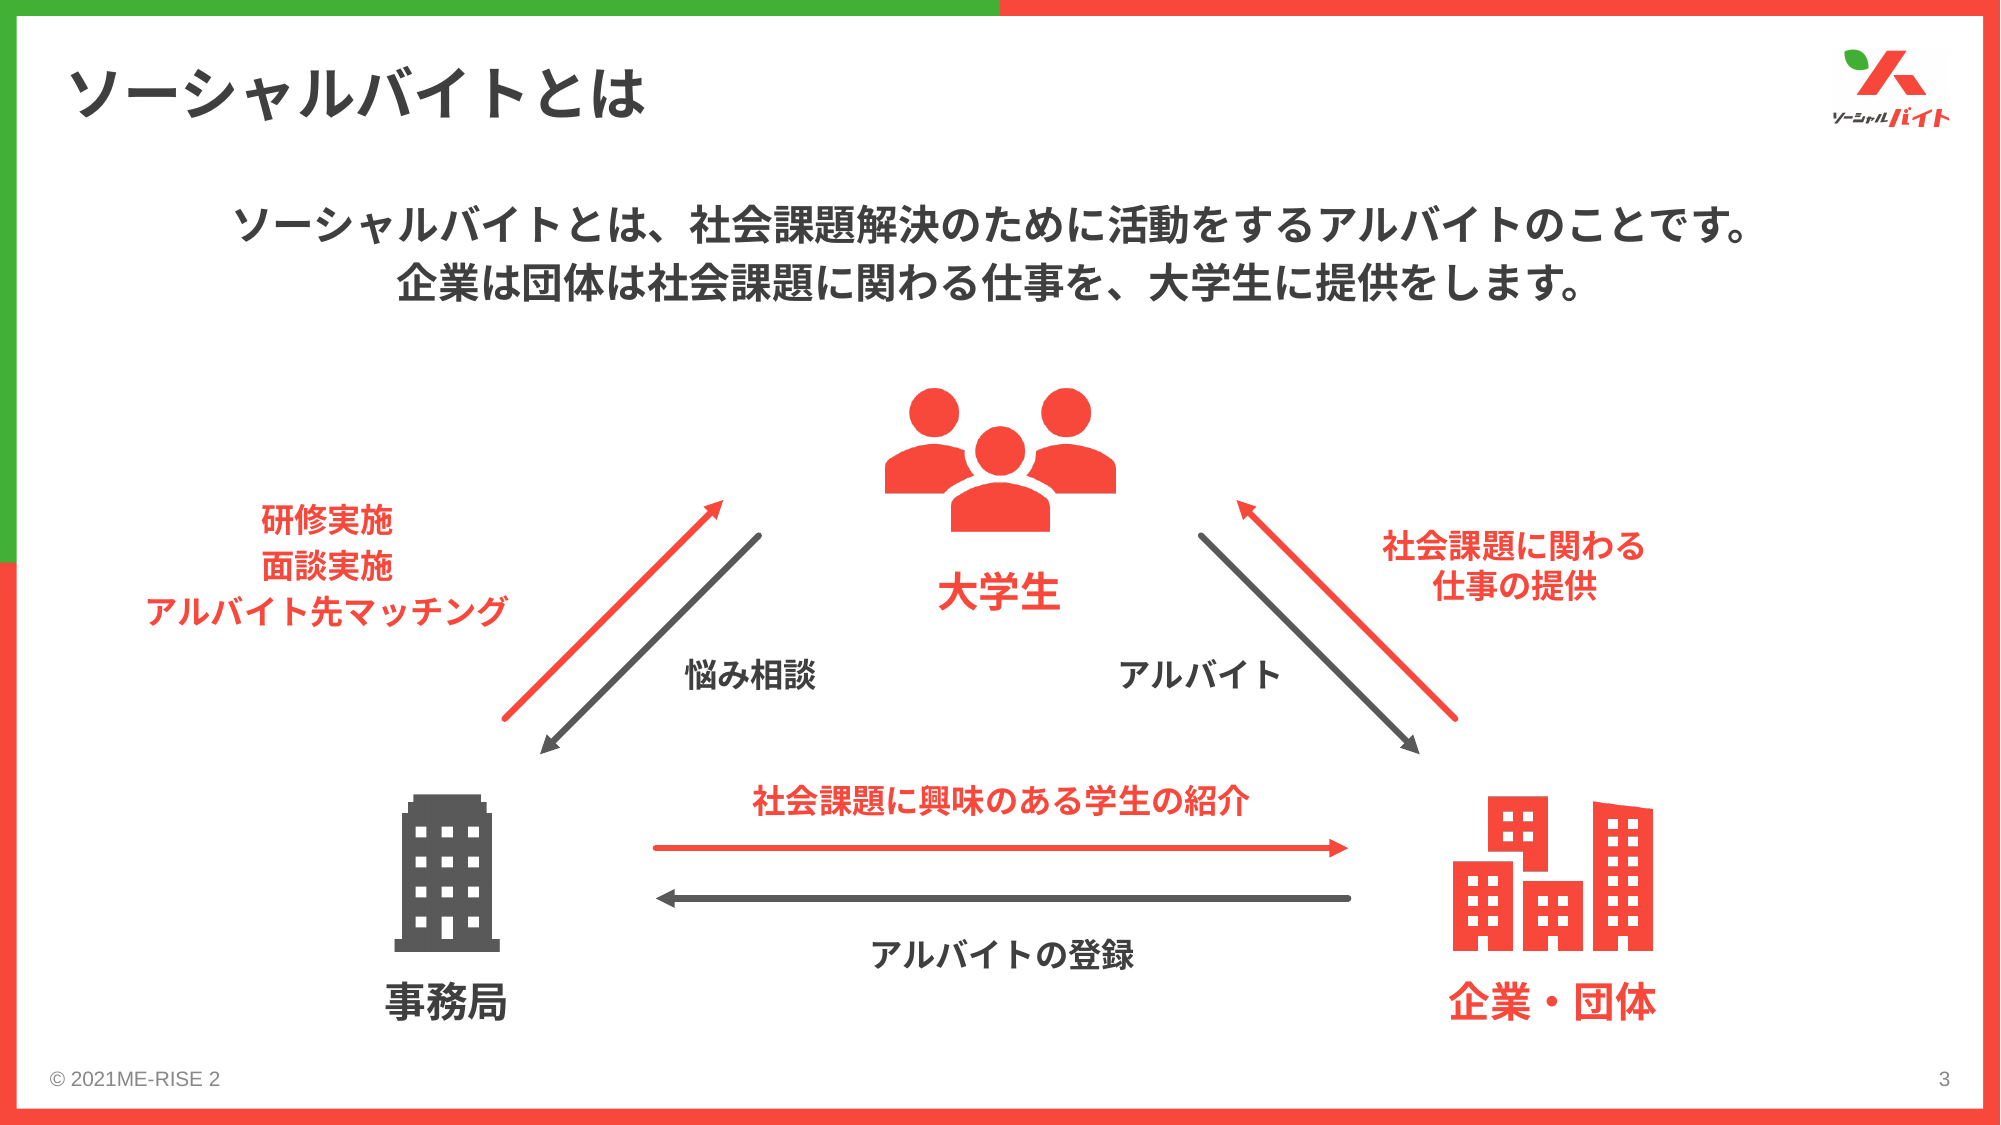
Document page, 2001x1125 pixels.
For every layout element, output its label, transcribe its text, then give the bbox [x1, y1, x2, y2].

picture [868, 327, 1132, 591]
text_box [655, 847, 1349, 899]
picture [1433, 753, 1673, 993]
slide_number 3 [1515, 1057, 1966, 1100]
picture [357, 783, 537, 964]
text_box アルバイト [1069, 640, 1333, 709]
text_box 社会課題に関わる 仕事の提供 [1339, 504, 1692, 627]
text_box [476, 601, 787, 653]
text_box アルバイトの登録 [655, 932, 1349, 977]
text_box 事務局 [315, 966, 579, 1035]
picture [1833, 49, 1950, 128]
title ソーシャルバイトとは [50, 44, 1767, 150]
text_box 企業・団体 [1421, 966, 1685, 1035]
text_box 社会課題に興味のある学生の紹介 [655, 775, 1349, 826]
text_box 大学生 [868, 597, 1132, 625]
text_box 研修実施 面談実施 アルバイト先マッチング [73, 475, 582, 655]
slide_number © 2021ME-RISE 2 [34, 1057, 485, 1100]
text_box 悩み相談 [632, 640, 869, 709]
list ソーシャルバイトとは、社会課題解決のために活動をするアルバイトのことです。 企業は団体は社会課題に関わる仕事を、大学生に提供をします。 [66, 177, 1933, 334]
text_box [1173, 601, 1483, 653]
